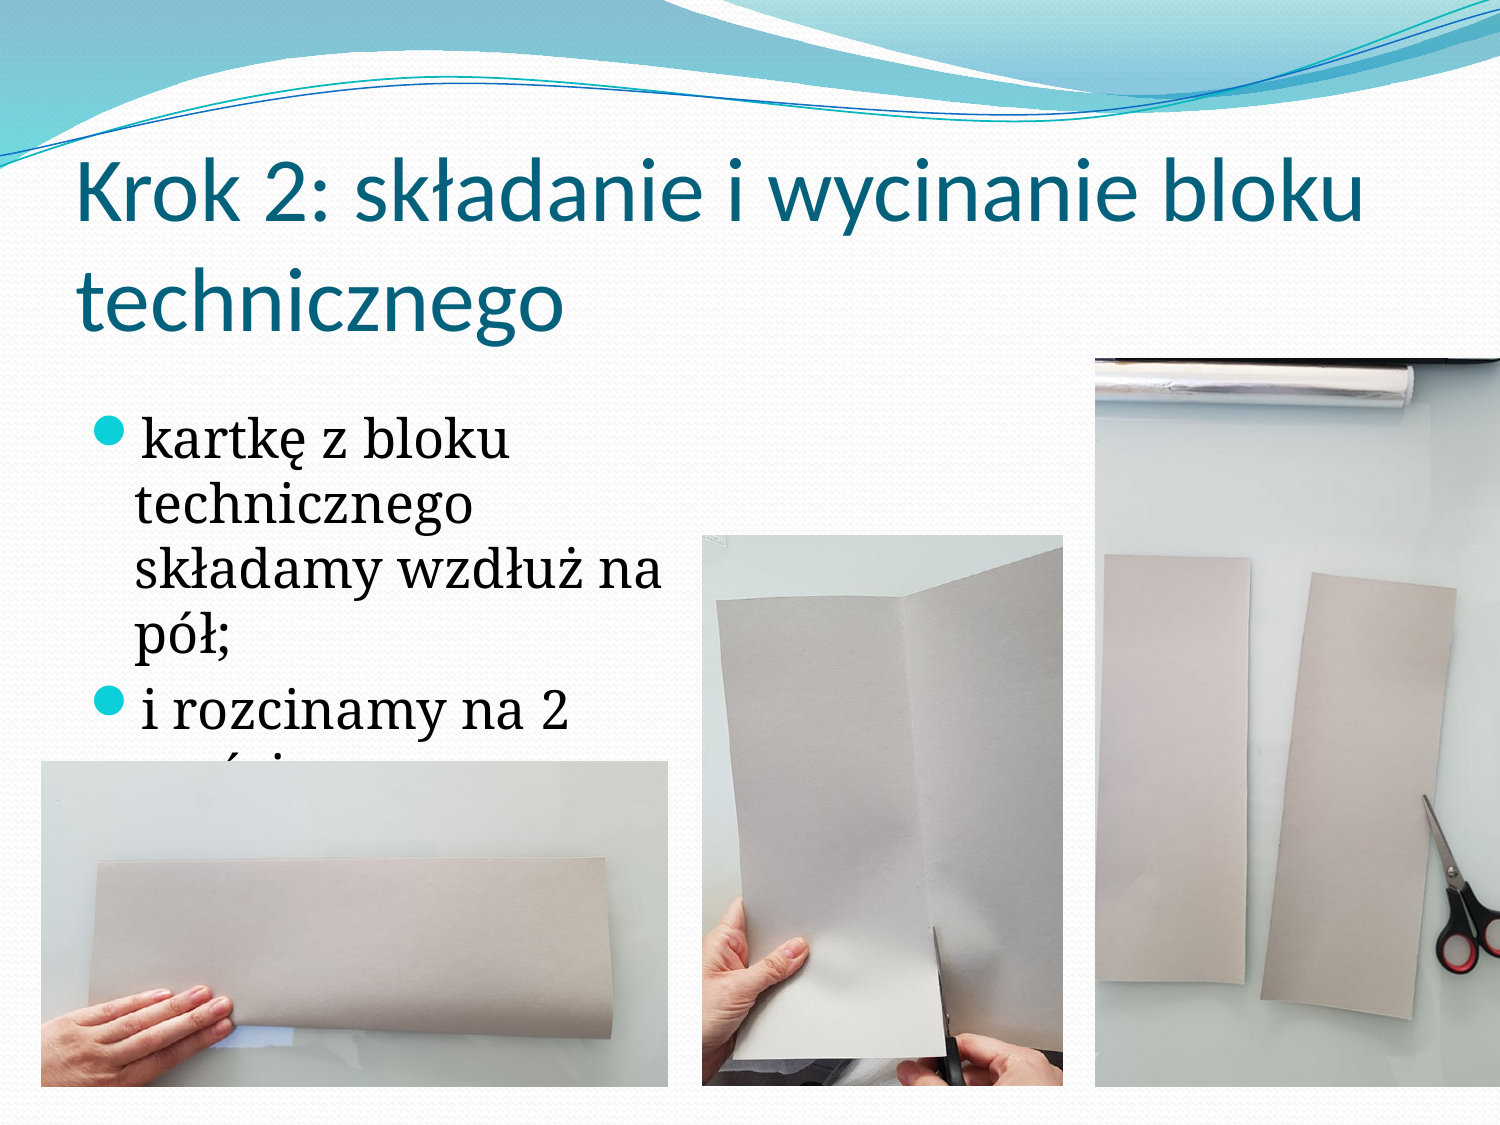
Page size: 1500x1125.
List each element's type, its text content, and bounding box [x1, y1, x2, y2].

title Krok 2: składanie i wycinanie bloku technicznego [75, 115, 1425, 350]
picture [41, 761, 668, 1087]
picture [702, 534, 1063, 1086]
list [1094, 358, 1500, 1087]
list kartkę z bloku technicznego składamy wzdłuż na pół; i rozcinamy na 2 części [75, 397, 738, 1043]
